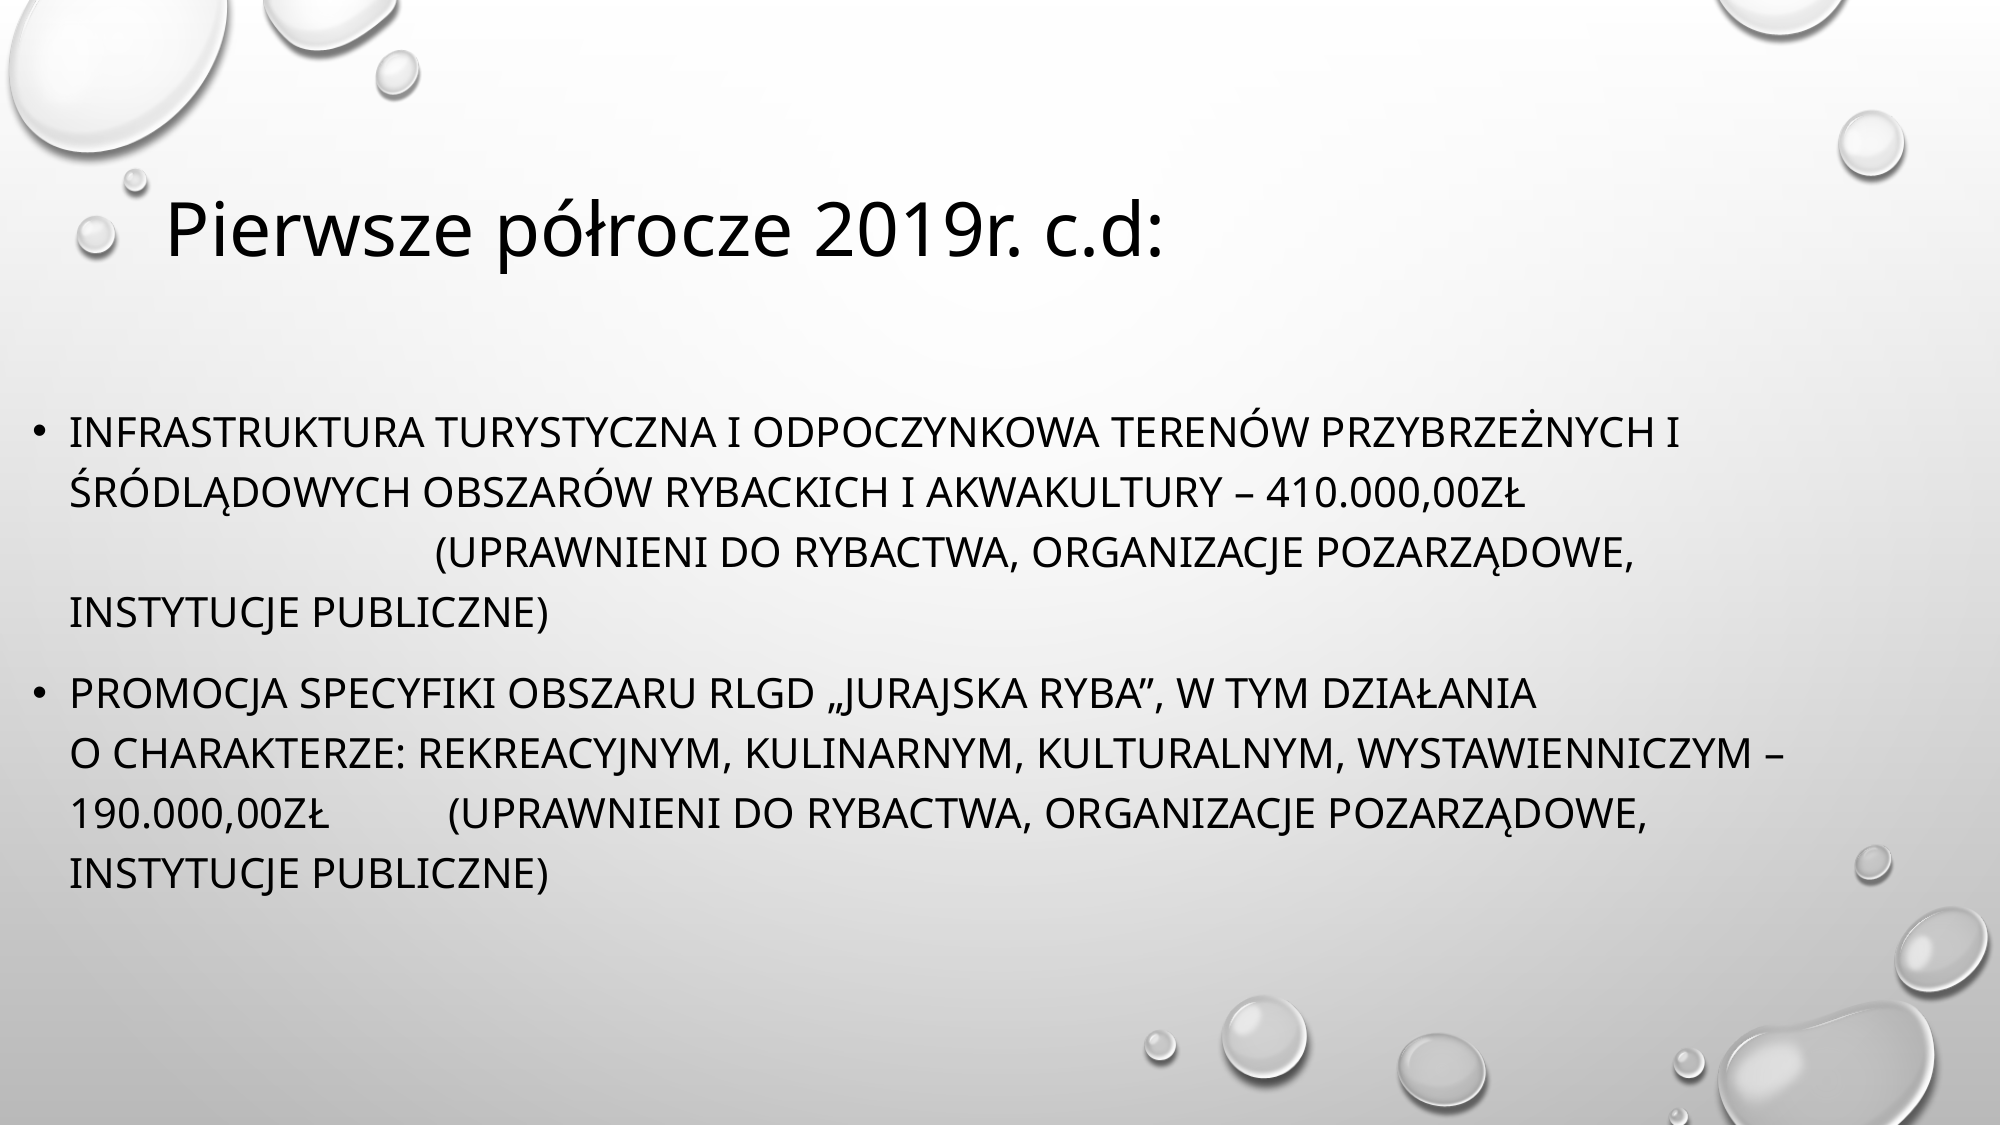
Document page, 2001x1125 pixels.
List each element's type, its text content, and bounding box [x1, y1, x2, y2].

picture [0, 0, 2000, 1125]
list Infrastruktura turystyczna i odpoczynkowa terenów przybrzeżnych i śródlądowych obszarów rybackich i akwakultury – 410.000,00zł (uprawnieni do rybactwa, organizacje pozarządowe, instytucje publiczne) Promocja specyfiki obszaru RLGD „Jurajska Ryba”, w tym działania o charakterze: rekreacyjnym, kulinarnym, kulturalnym, wystawienniczym – 190.000,00zł (uprawnieni do rybactwa, organizacje pozarządowe, instytucje publiczne) [17, 388, 1850, 950]
title Pierwsze półrocze 2019r. c.d: [149, 101, 1851, 364]
